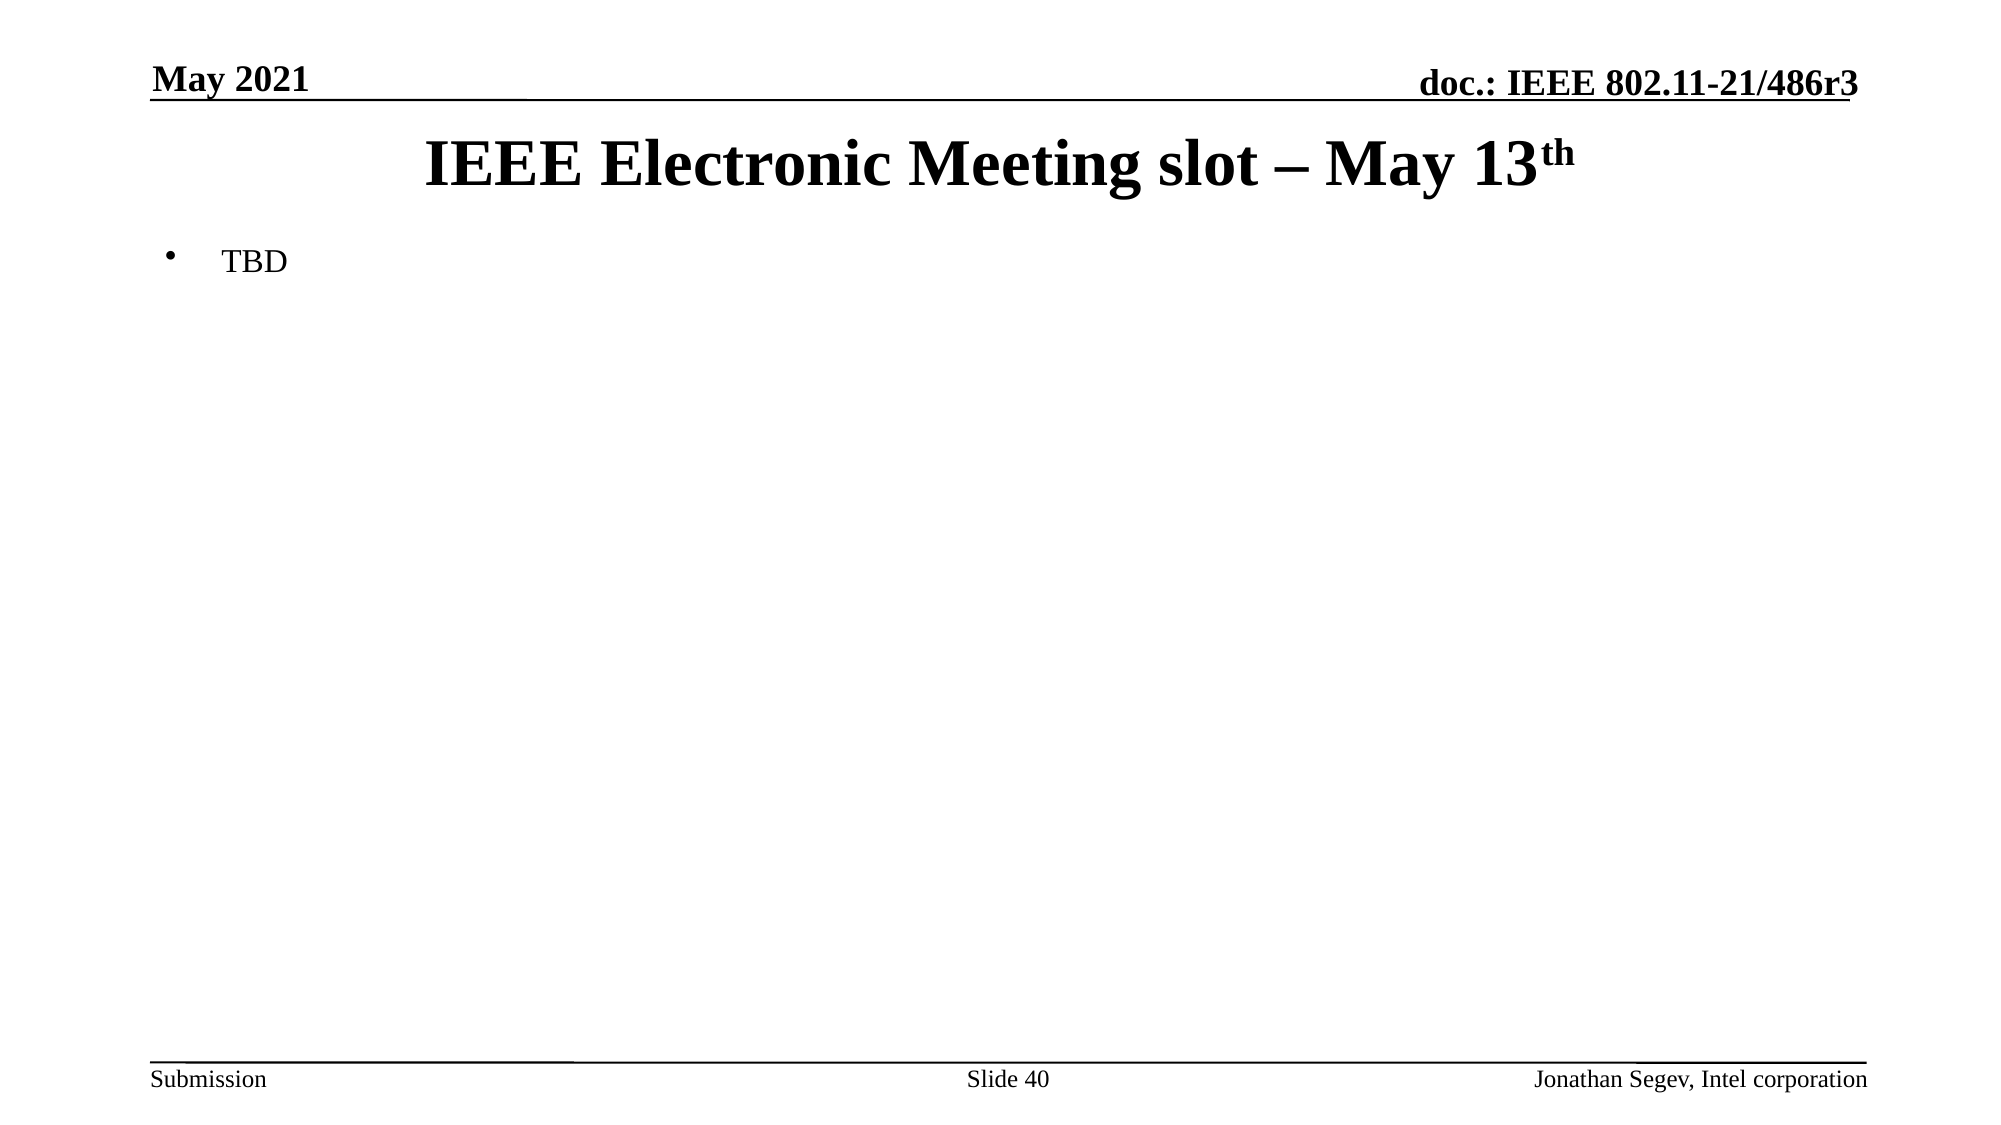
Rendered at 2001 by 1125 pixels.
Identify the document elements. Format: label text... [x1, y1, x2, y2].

slide_number Slide 40 [950, 1061, 1067, 1123]
footer Jonathan Segev, Intel corporation [1171, 1061, 1869, 1093]
list TBD [149, 231, 1850, 1000]
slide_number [152, 54, 563, 100]
title IEEE Electronic Meeting slot – May 13th [149, 112, 1850, 205]
